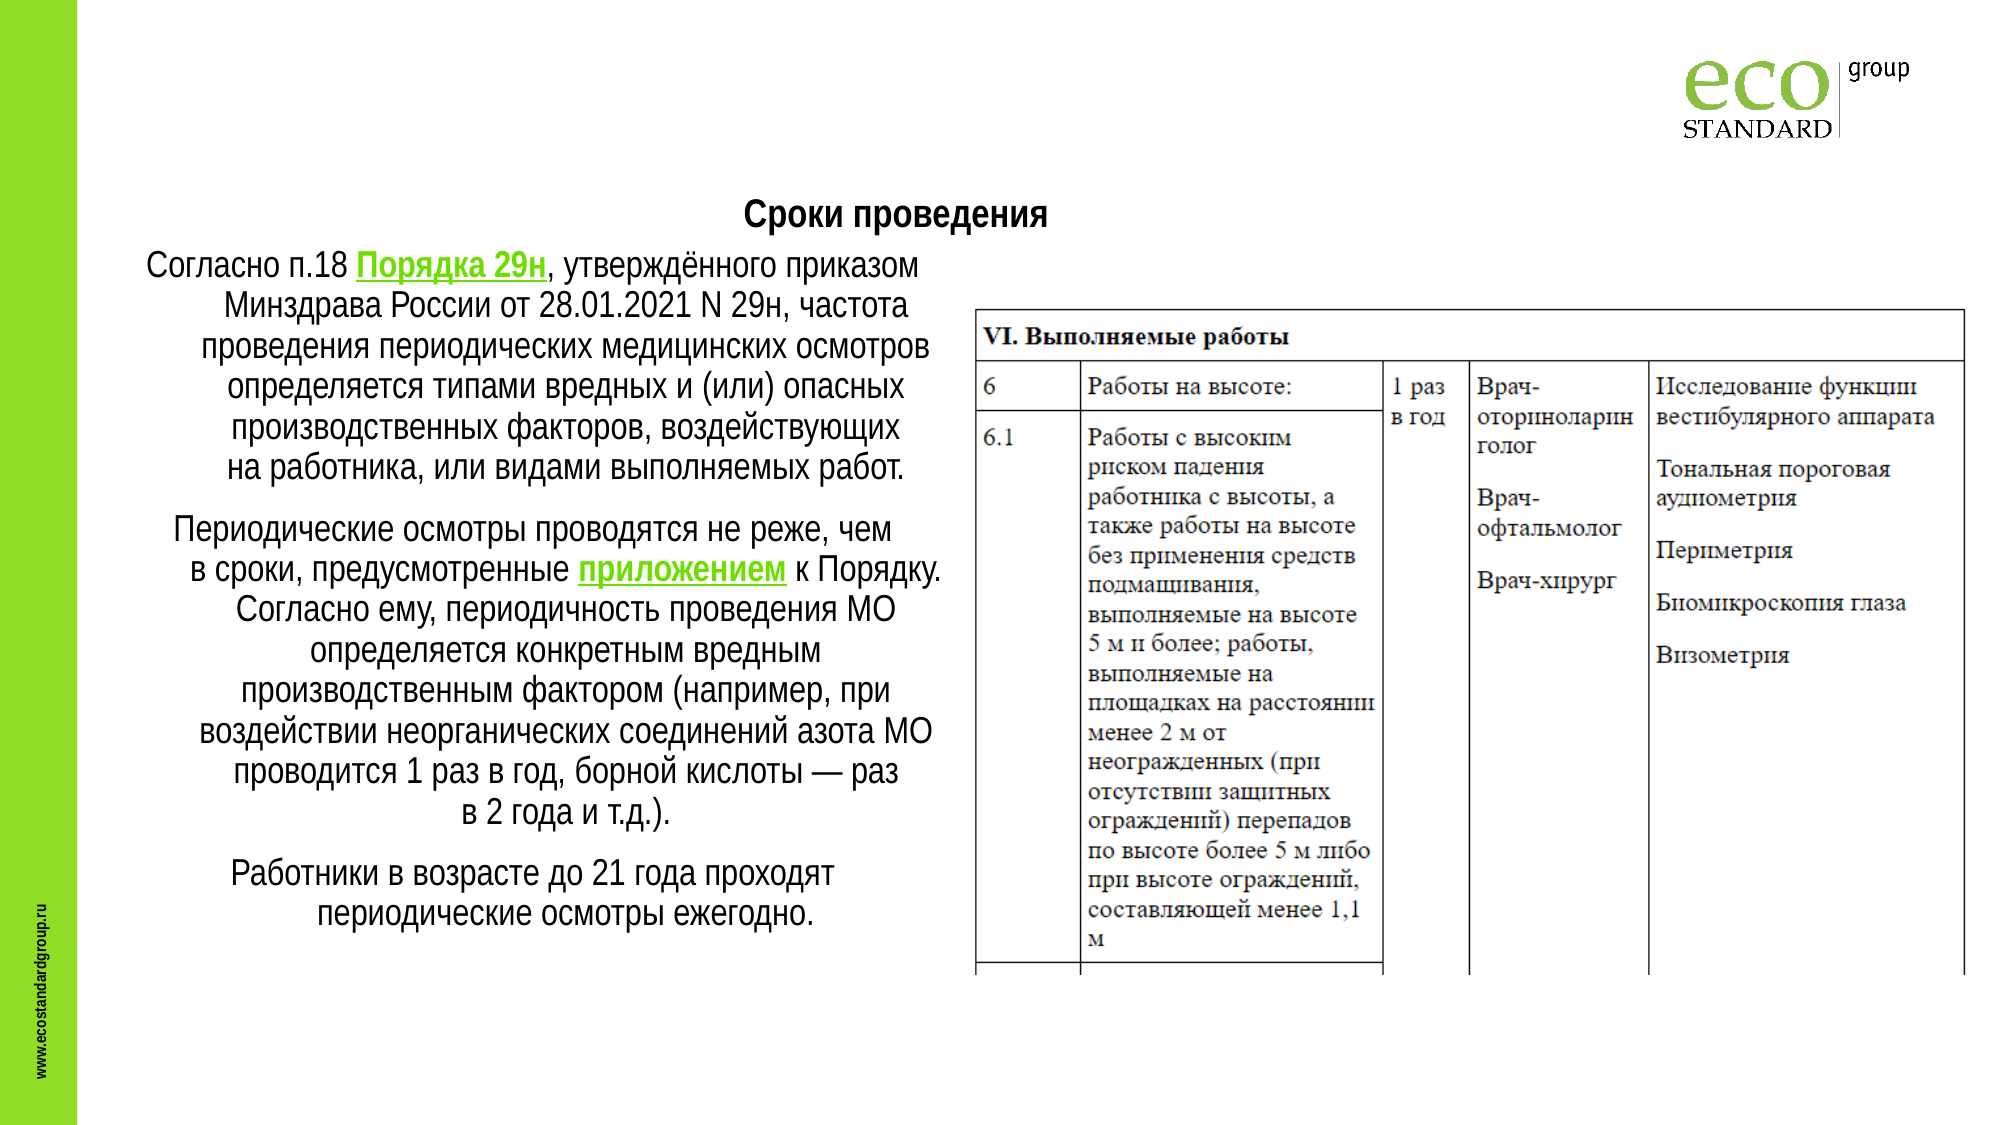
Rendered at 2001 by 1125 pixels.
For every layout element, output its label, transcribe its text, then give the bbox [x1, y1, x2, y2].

picture [956, 296, 1994, 975]
text_box Согласно п.18 Порядка 29н, утверждённого приказом Минздрава России от 28.01.2021 N 29н, частота проведения периодических медицинских осмотров определяется типами вредных и (или) опасных производственных факторов, воздействующих на работника, или видами выполняемых работ. Периодические осмотры проводятся не реже, чем в сроки, предусмотренные приложением к Порядку. Согласно ему, периодичность проведения МО определяется конкретным вредным производственным фактором (например, при воздействии неорганических соединений азота МО проводится 1 раз в год, борной кислоты — раз в 2 года и т.д.). Работники в возрасте до 21 года проходят периодические осмотры ежегодно. [100, 237, 958, 1033]
text_box www.ecostandardgroup.ru [21, 849, 57, 1094]
picture [1683, 61, 1909, 139]
text_box [0, 0, 79, 1125]
text_box Сроки проведения [249, 184, 1543, 292]
